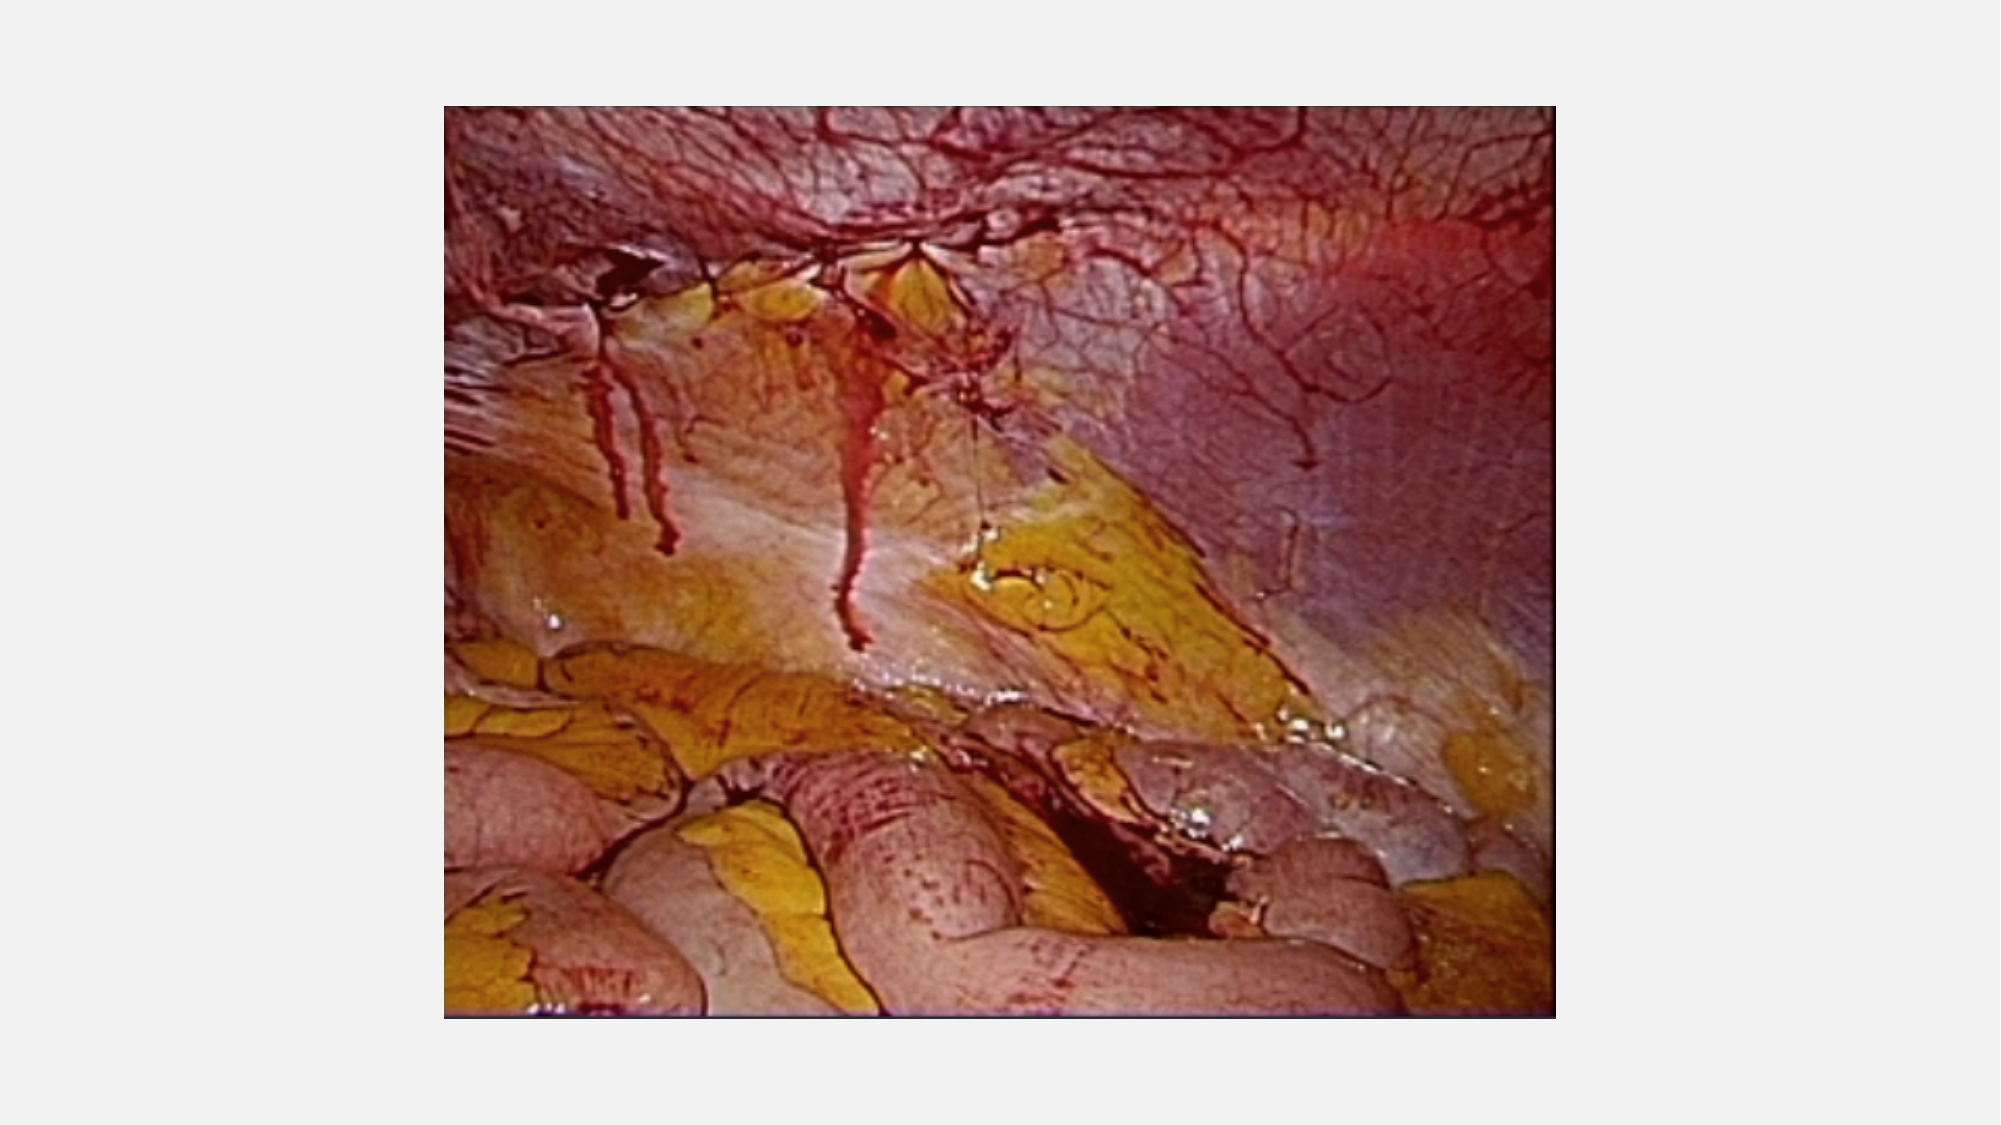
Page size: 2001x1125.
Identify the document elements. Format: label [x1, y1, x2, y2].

picture [444, 106, 1556, 1019]
